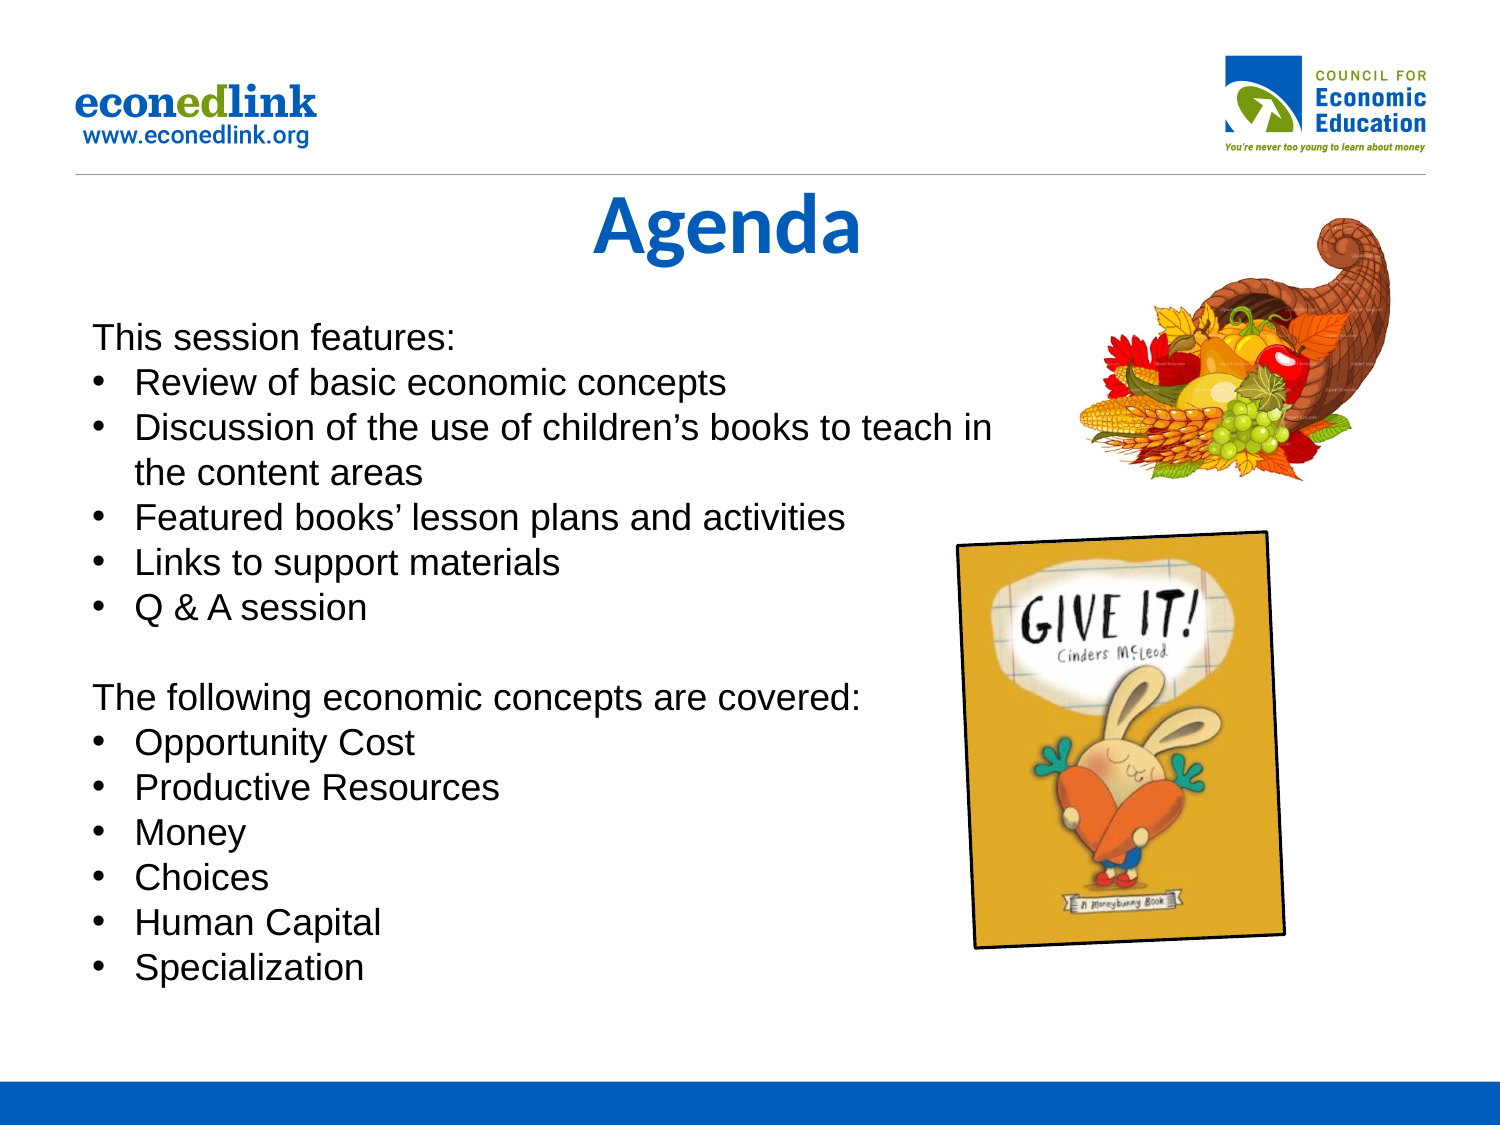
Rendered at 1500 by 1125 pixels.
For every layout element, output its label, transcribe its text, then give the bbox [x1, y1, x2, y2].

title Agenda [221, 140, 1235, 282]
text_box This session features: Review of basic economic concepts Discussion of the use of children’s books to teach in the content areas Featured books’ lesson plans and activities Links to support materials Q & A session The following economic concepts are covered: Opportunity Cost Productive Resources Money Choices Human Capital Specialization [77, 305, 1022, 996]
picture [0, 0, 1500, 1125]
